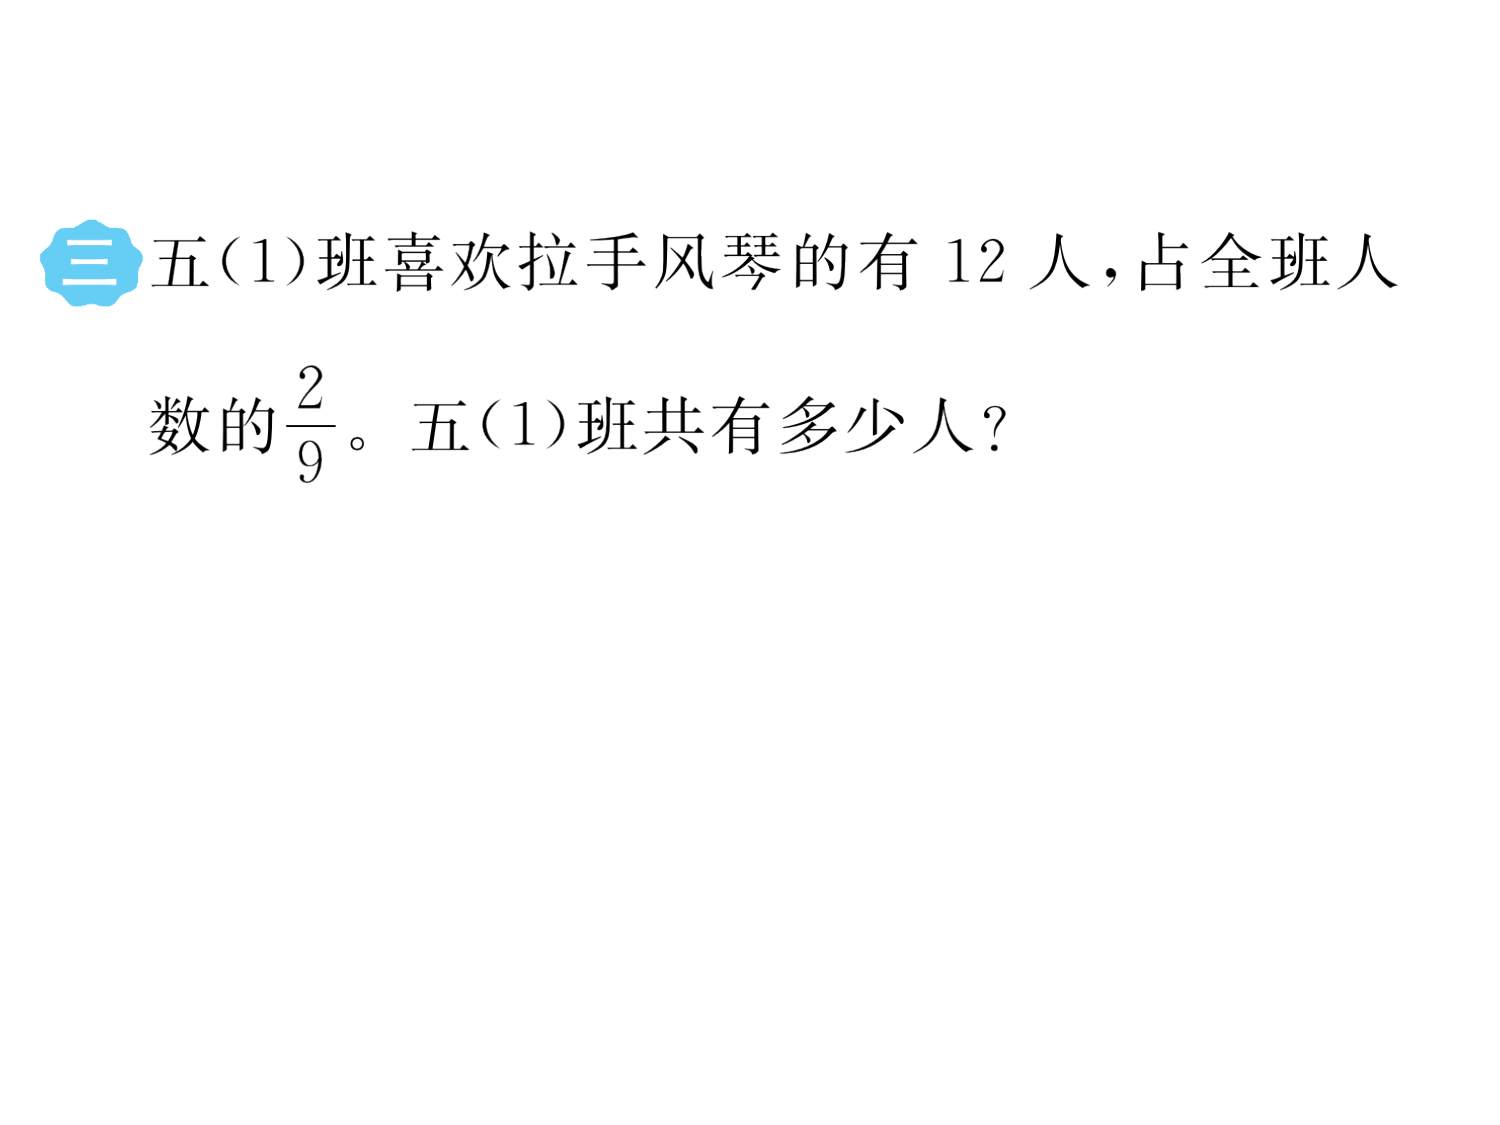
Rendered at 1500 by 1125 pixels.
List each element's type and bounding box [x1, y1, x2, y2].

picture [35, 177, 1415, 1070]
